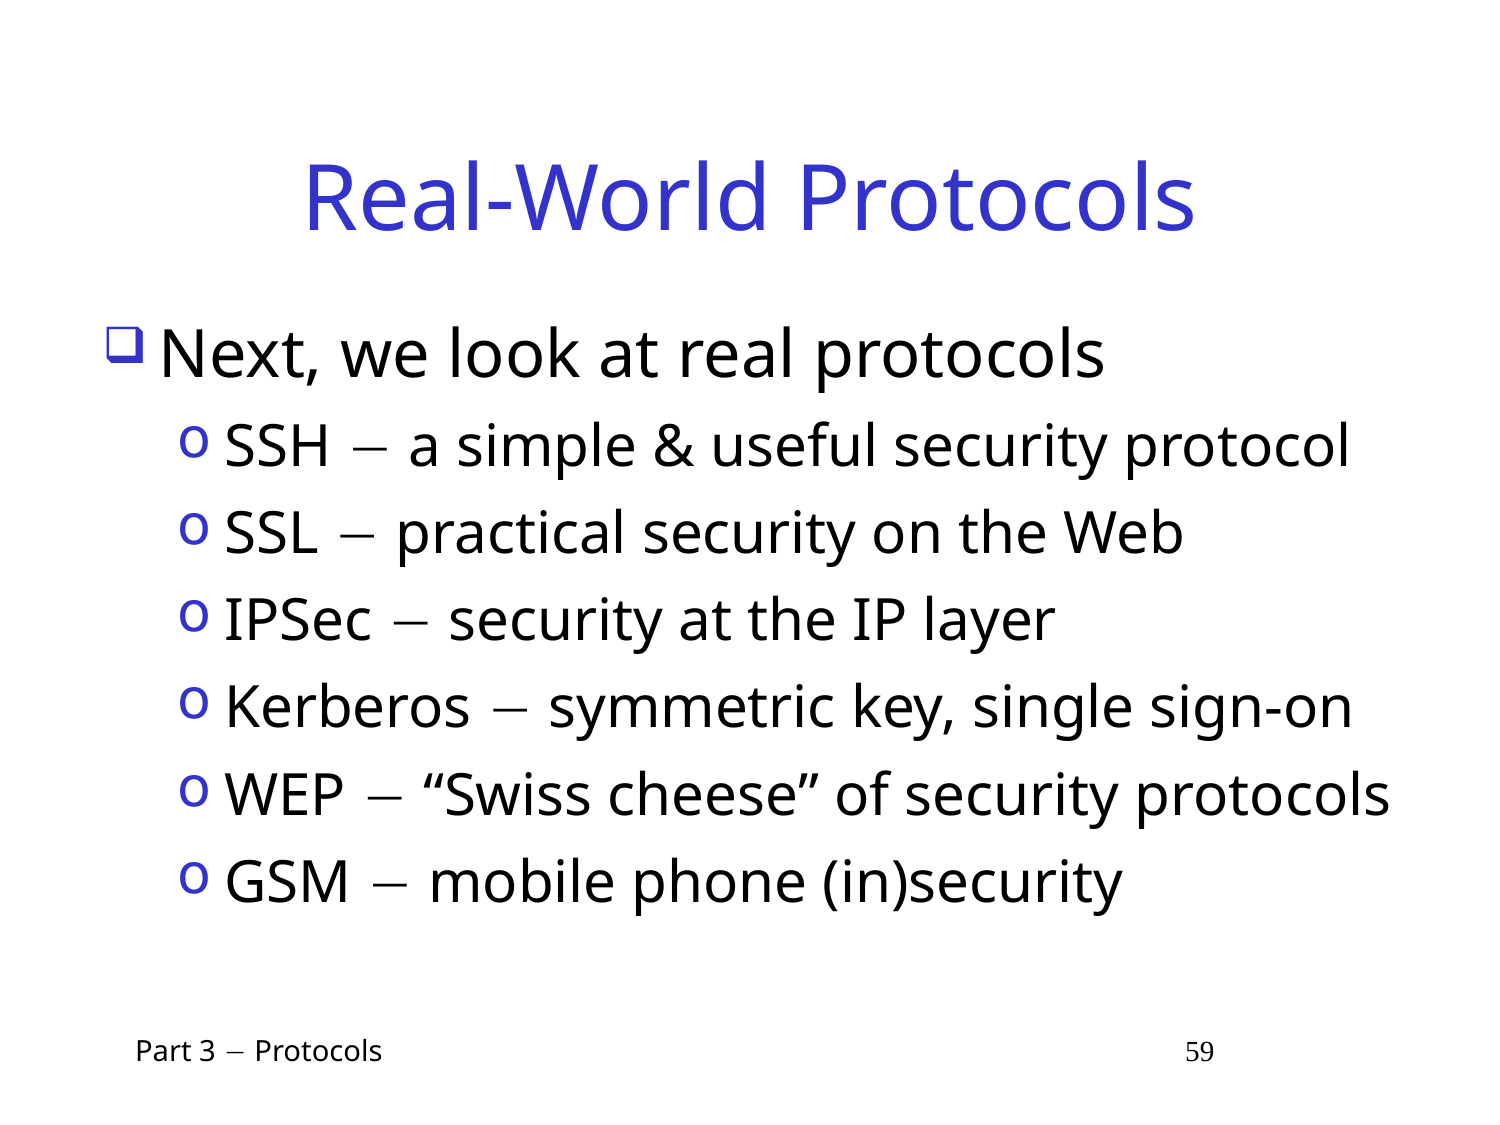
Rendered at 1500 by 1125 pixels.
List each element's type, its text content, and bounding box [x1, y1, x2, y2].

footer Part 3  Protocols 59 [112, 1024, 1401, 1101]
title Real-World Protocols [112, 99, 1388, 288]
list Next, we look at real protocols SSH  a simple & useful security protocol SSL  practical security on the Web IPSec  security at the IP layer Kerberos  symmetric key, single sign-on WEP  “Swiss cheese” of security protocols GSM  mobile phone (in)security [87, 312, 1463, 1013]
